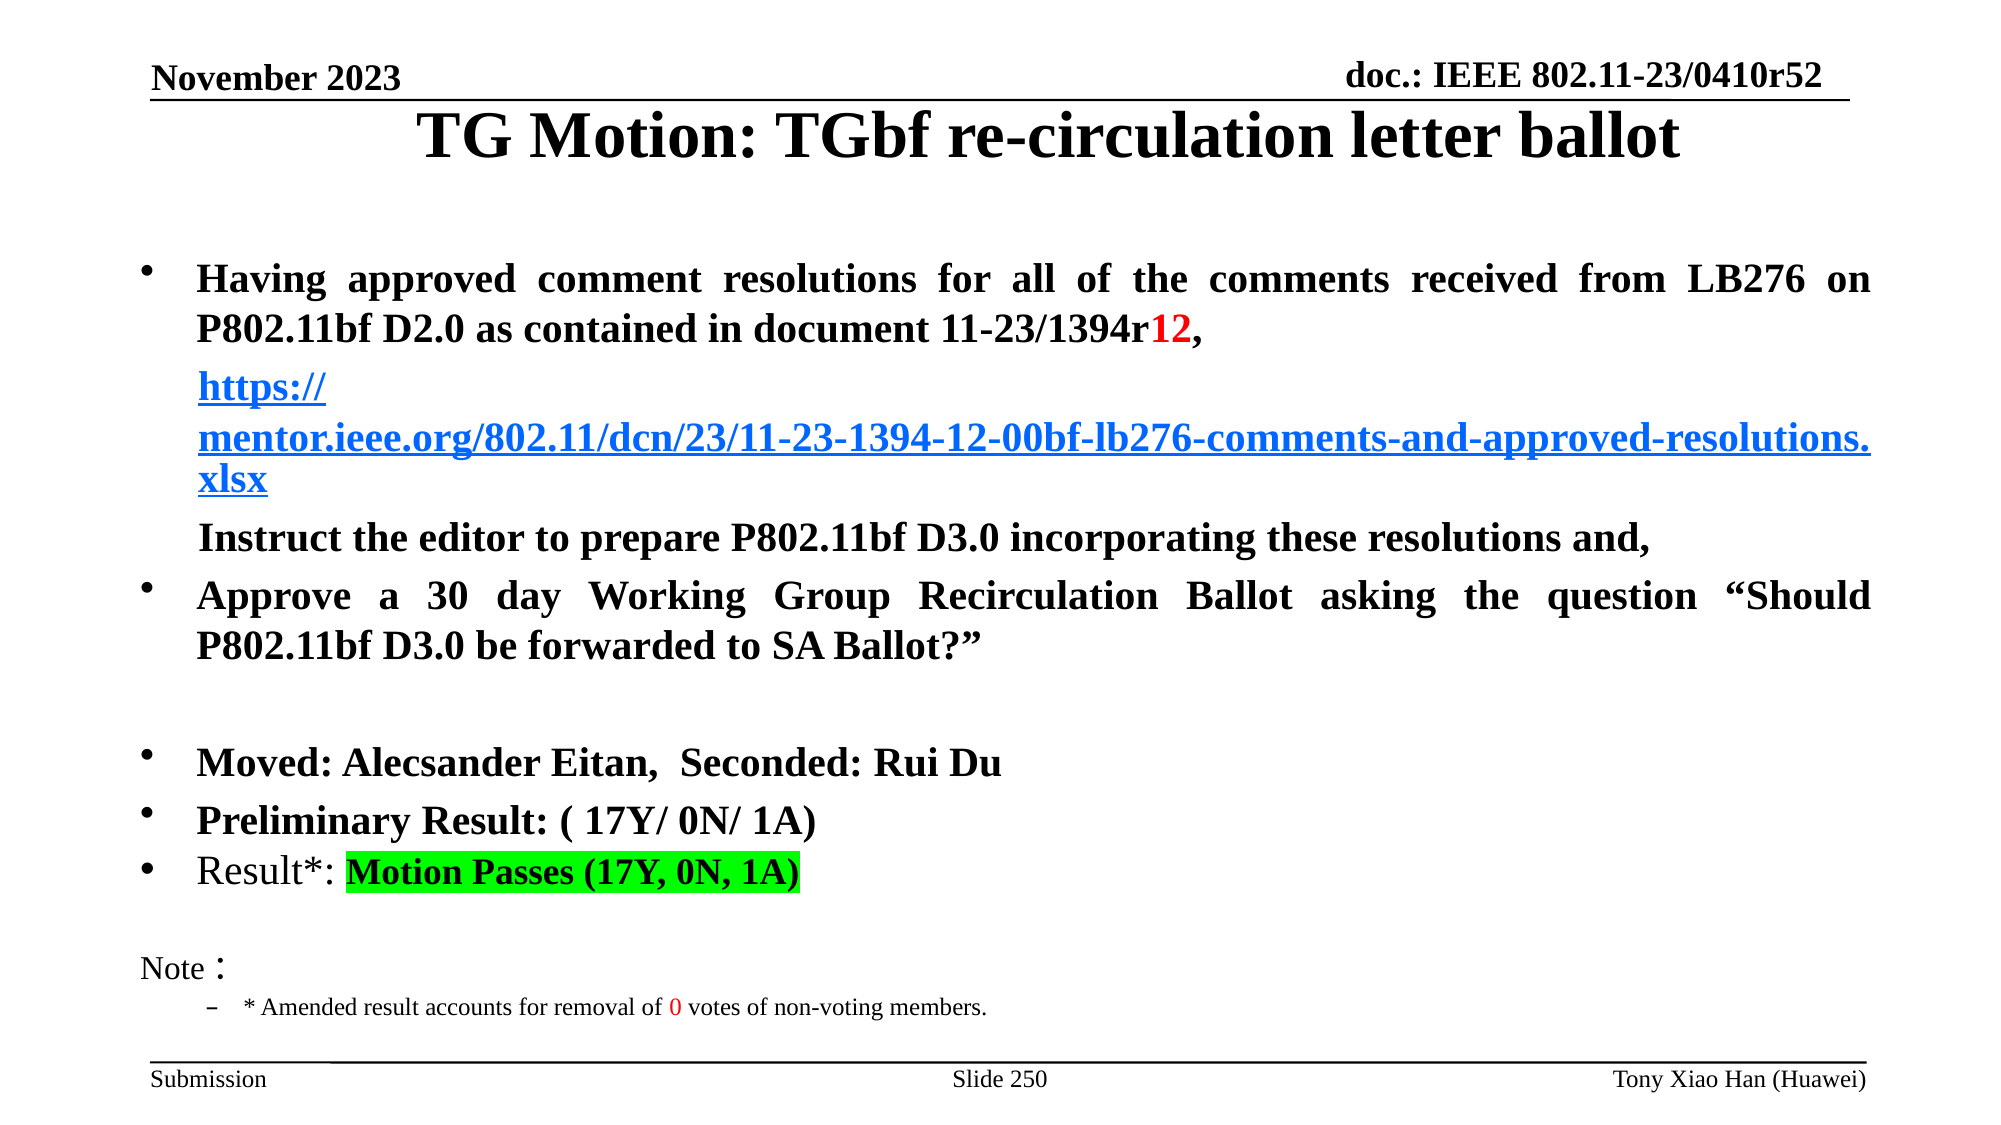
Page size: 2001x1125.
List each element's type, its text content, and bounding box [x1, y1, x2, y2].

text_box Having approved comment resolutions for all of the comments received from LB276 on P802.11bf D2.0 as contained in document 11-23/1394r12, https://mentor.ieee.org/802.11/dcn/23/11-23-1394-12-00bf-lb276-comments-and-approved-resolutions.xlsx Instruct the editor to prepare P802.11bf D3.0 incorporating these resolutions and, Approve a 30 day Working Group Recirculation Ballot asking the question “Should P802.11bf D3.0 be forwarded to SA Ballot?” Moved: Alecsander Eitan, Seconded: Rui Du Preliminary Result: ( 17Y/ 0N/ 1A) Result*: Motion Passes (17Y, 0N, 1A) Note： * Amended result accounts for removal of 0 votes of non-voting members. [125, 212, 1888, 1013]
text_box TG Motion: TGbf re-circulation letter ballot [362, 87, 1738, 175]
